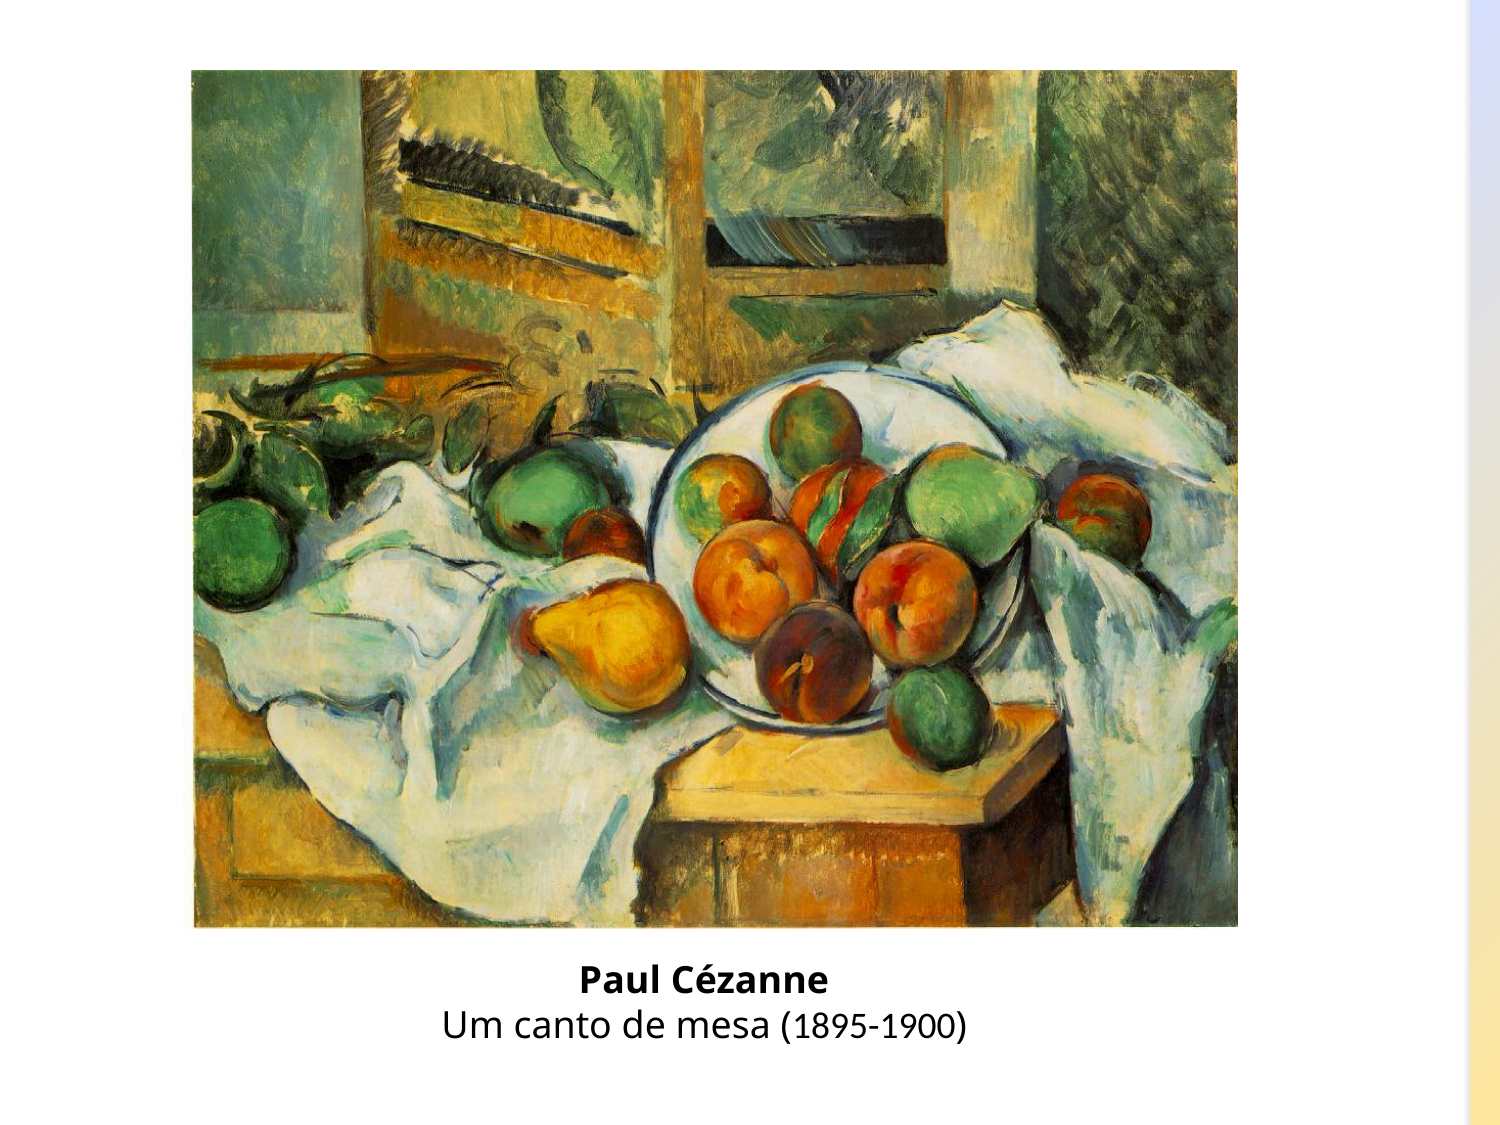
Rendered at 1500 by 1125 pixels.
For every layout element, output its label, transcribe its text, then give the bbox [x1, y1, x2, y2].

picture [182, 70, 1239, 930]
text_box Paul Cézanne Um canto de mesa (1895-1900) [398, 949, 1010, 1054]
text_box [1468, 0, 1500, 1125]
